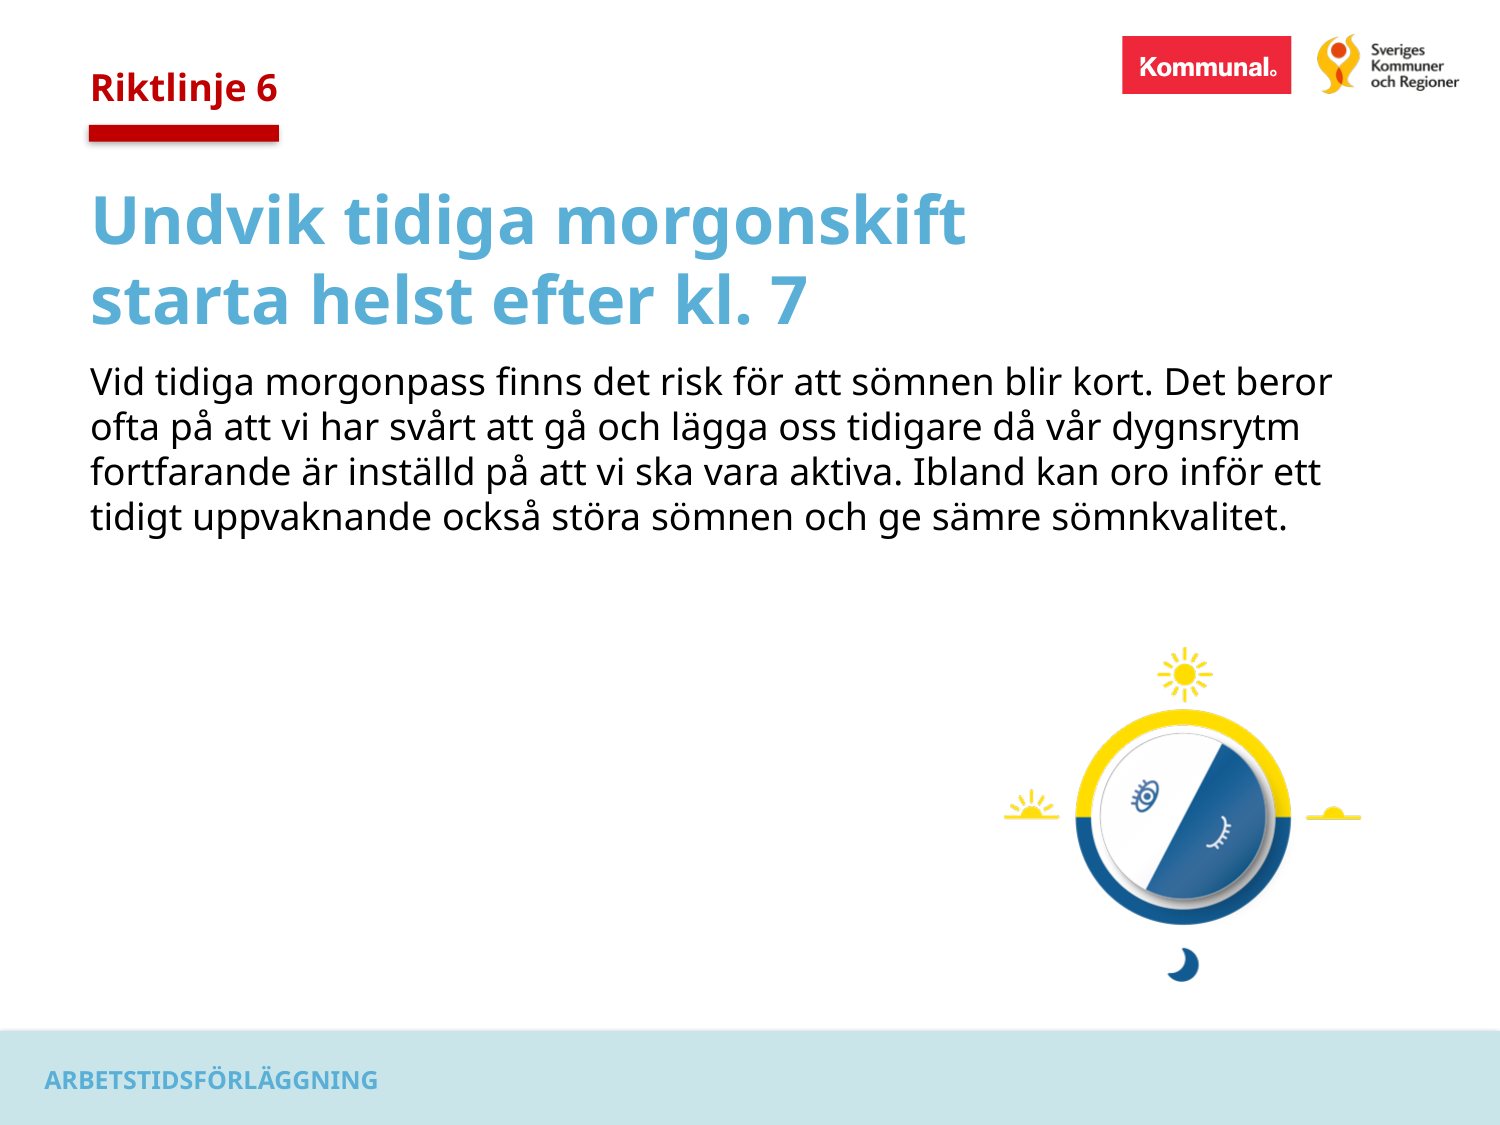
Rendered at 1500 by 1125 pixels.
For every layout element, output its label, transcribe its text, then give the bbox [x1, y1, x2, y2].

title Undvik tidiga morgonskift starta helst efter kl. 7 [75, 164, 1425, 350]
picture [975, 616, 1400, 1004]
list Vid tidiga morgonpass finns det risk för att sömnen blir kort. Det beror ofta på att vi har svårt att gå och lägga oss tidigare då vår dygnsrytm fortfarande är inställd på att vi ska vara aktiva. Ibland kan oro inför ett tidigt uppvaknande också störa sömnen och ge sämre sömnkvalitet. [75, 350, 1425, 619]
picture [1317, 34, 1460, 94]
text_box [74, 56, 320, 142]
